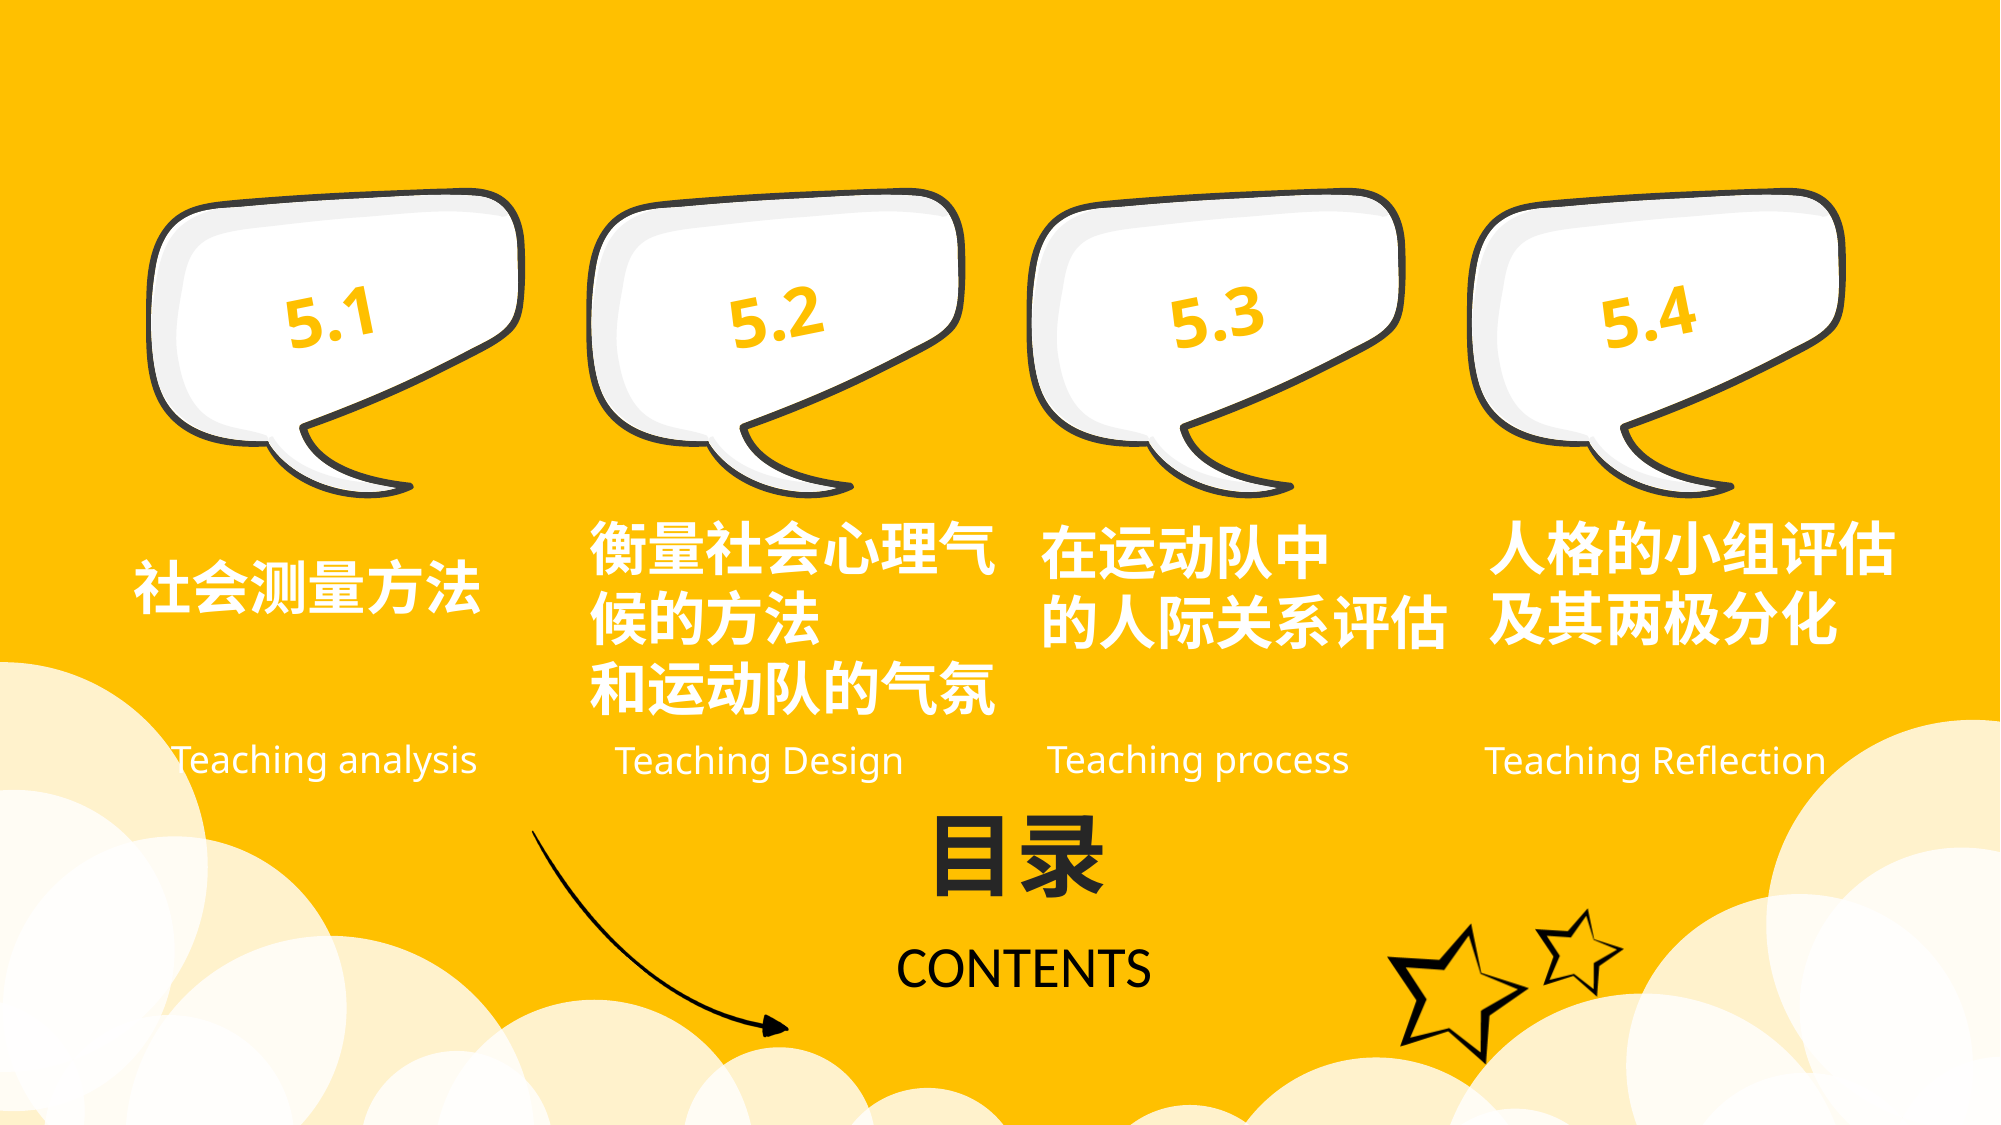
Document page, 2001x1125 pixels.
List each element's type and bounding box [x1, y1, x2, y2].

picture [623, 778, 676, 1107]
text_box [583, 185, 966, 511]
text_box [1023, 185, 1407, 511]
text_box [0, 662, 1024, 1125]
text_box [943, 719, 2000, 1125]
picture [1387, 923, 1529, 1065]
picture [1535, 908, 1624, 997]
text_box [143, 185, 526, 511]
text_box [1464, 185, 1847, 511]
